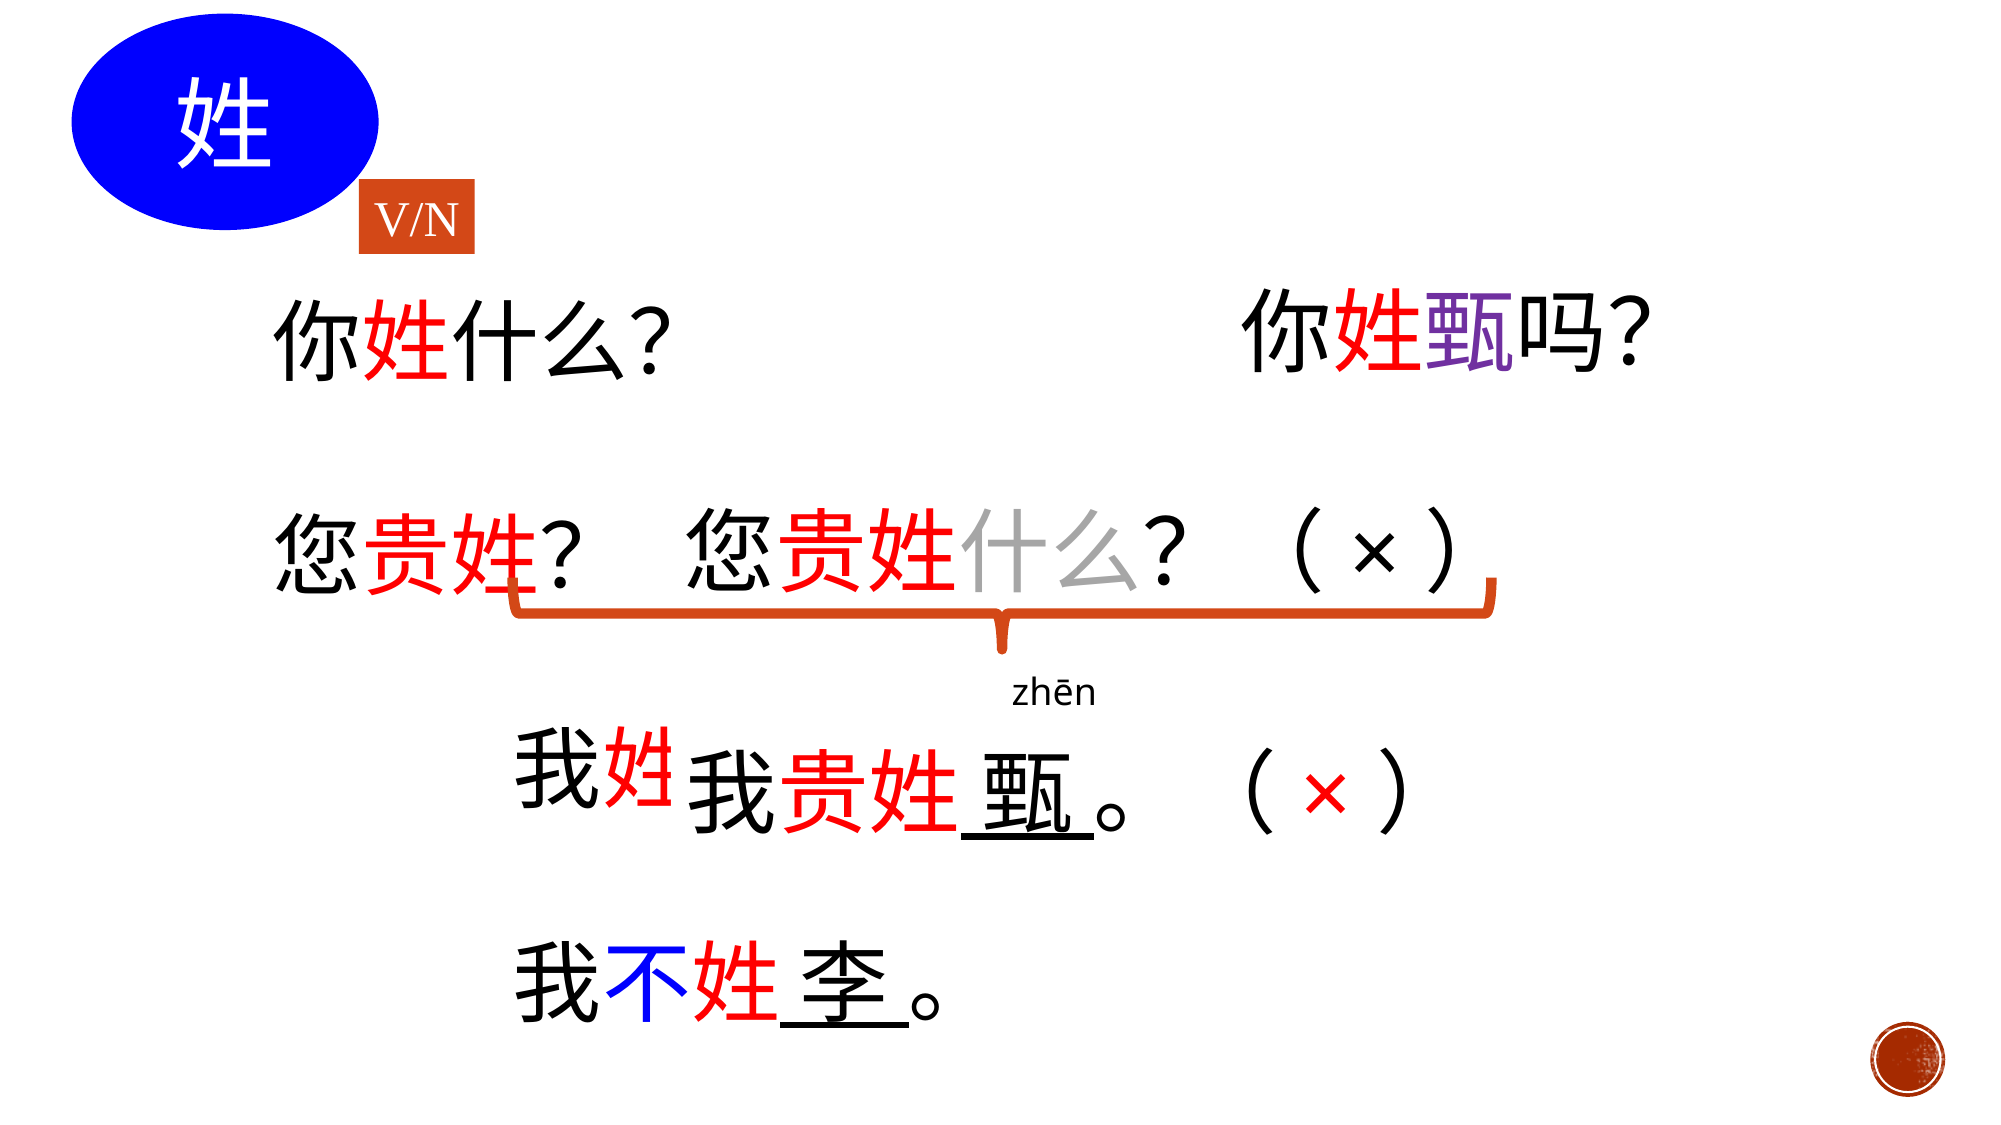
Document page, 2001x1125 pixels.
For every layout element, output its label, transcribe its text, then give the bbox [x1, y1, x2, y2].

text_box 姓 [70, 12, 380, 232]
text_box zhēn [996, 660, 1125, 721]
text_box 你姓甄吗？ [1225, 156, 2000, 1029]
text_box [511, 577, 1489, 651]
text_box 您贵姓什么？（×） [668, 376, 1548, 611]
text_box 我贵姓 甄 。（×） [670, 617, 1545, 853]
text_box V/N [358, 179, 475, 254]
list 你姓什么？ 您贵姓？ 我姓 甄 。 我不姓 李 。 [257, 171, 1548, 1045]
